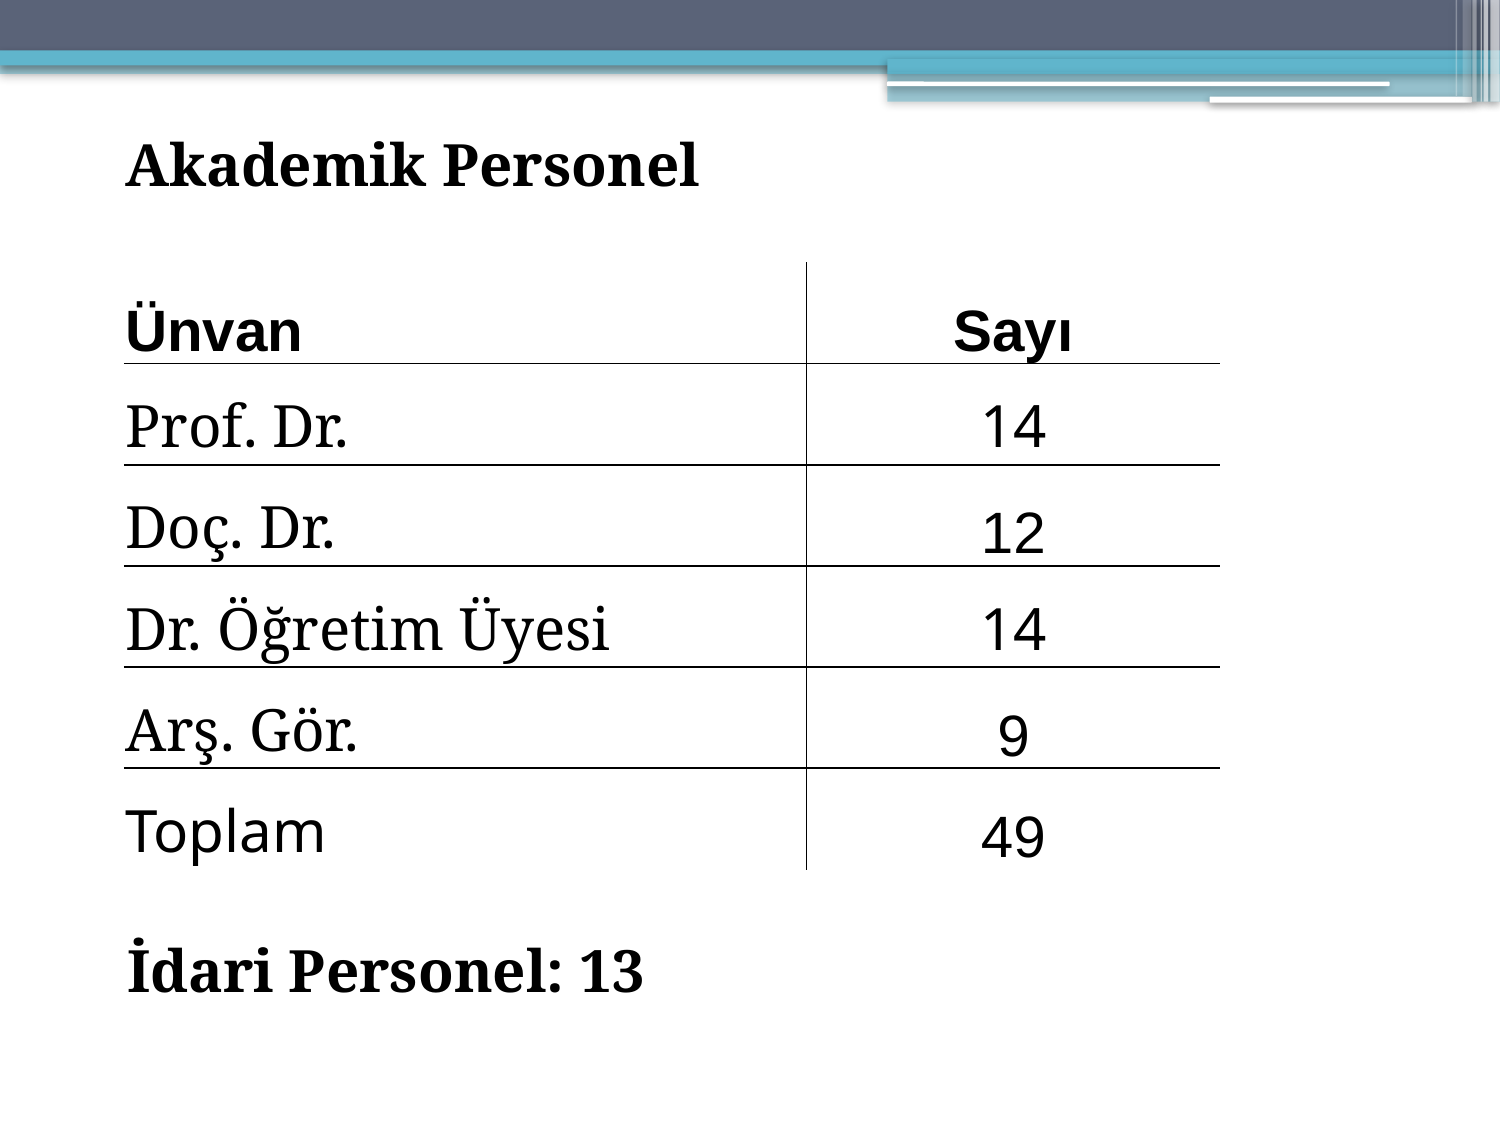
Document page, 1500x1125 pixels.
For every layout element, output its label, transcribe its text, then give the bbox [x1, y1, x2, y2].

table_header Sayı [807, 262, 1220, 363]
table_cell Prof. Dr. [124, 364, 806, 464]
table_cell Toplam [124, 769, 806, 870]
table_cell Dr. Öğretim Üyesi [124, 567, 806, 666]
table_cell Doç. Dr. [124, 466, 806, 565]
text_box İdari Personel: 13 [112, 911, 1430, 1012]
table_cell 12 [807, 466, 1220, 565]
table_cell 9 [807, 668, 1220, 767]
table_header Ünvan [124, 262, 806, 363]
text_box Akademik Personel [110, 113, 1429, 214]
table_cell Arş. Gör. [124, 668, 806, 767]
table_cell 14 [807, 567, 1220, 666]
table_cell 49 [807, 769, 1220, 870]
table_cell 14 [807, 364, 1220, 464]
